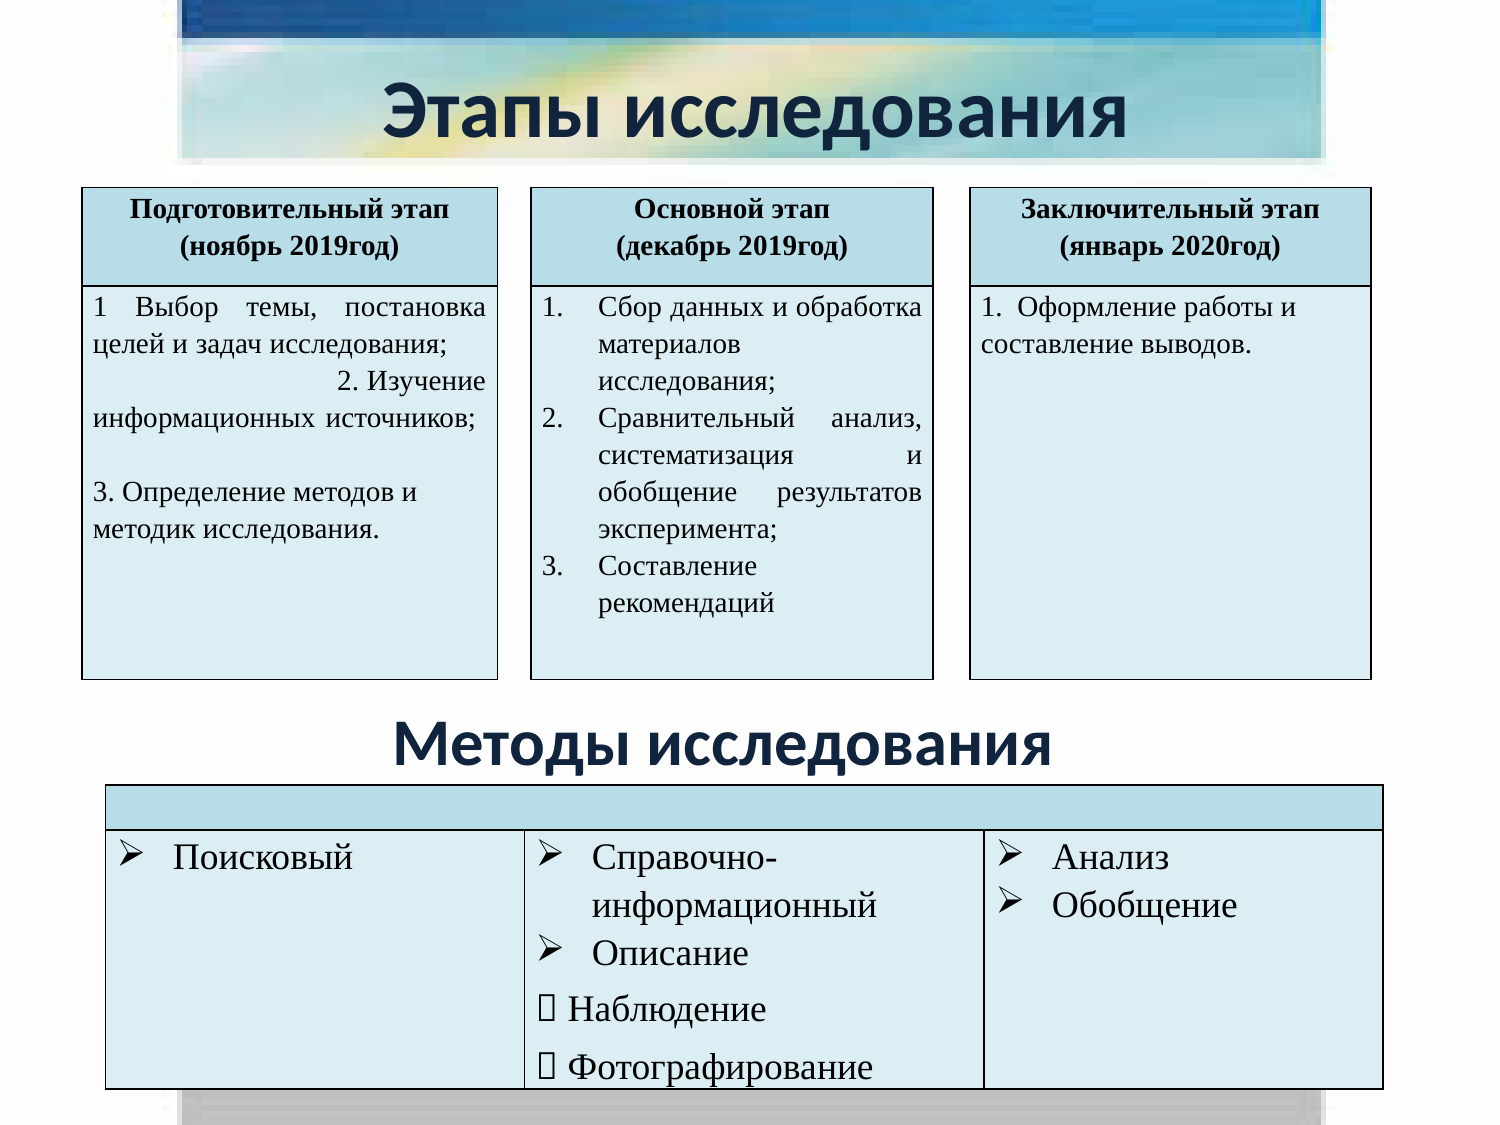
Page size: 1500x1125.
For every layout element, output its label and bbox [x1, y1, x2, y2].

list [0, 0, 1500, 1125]
